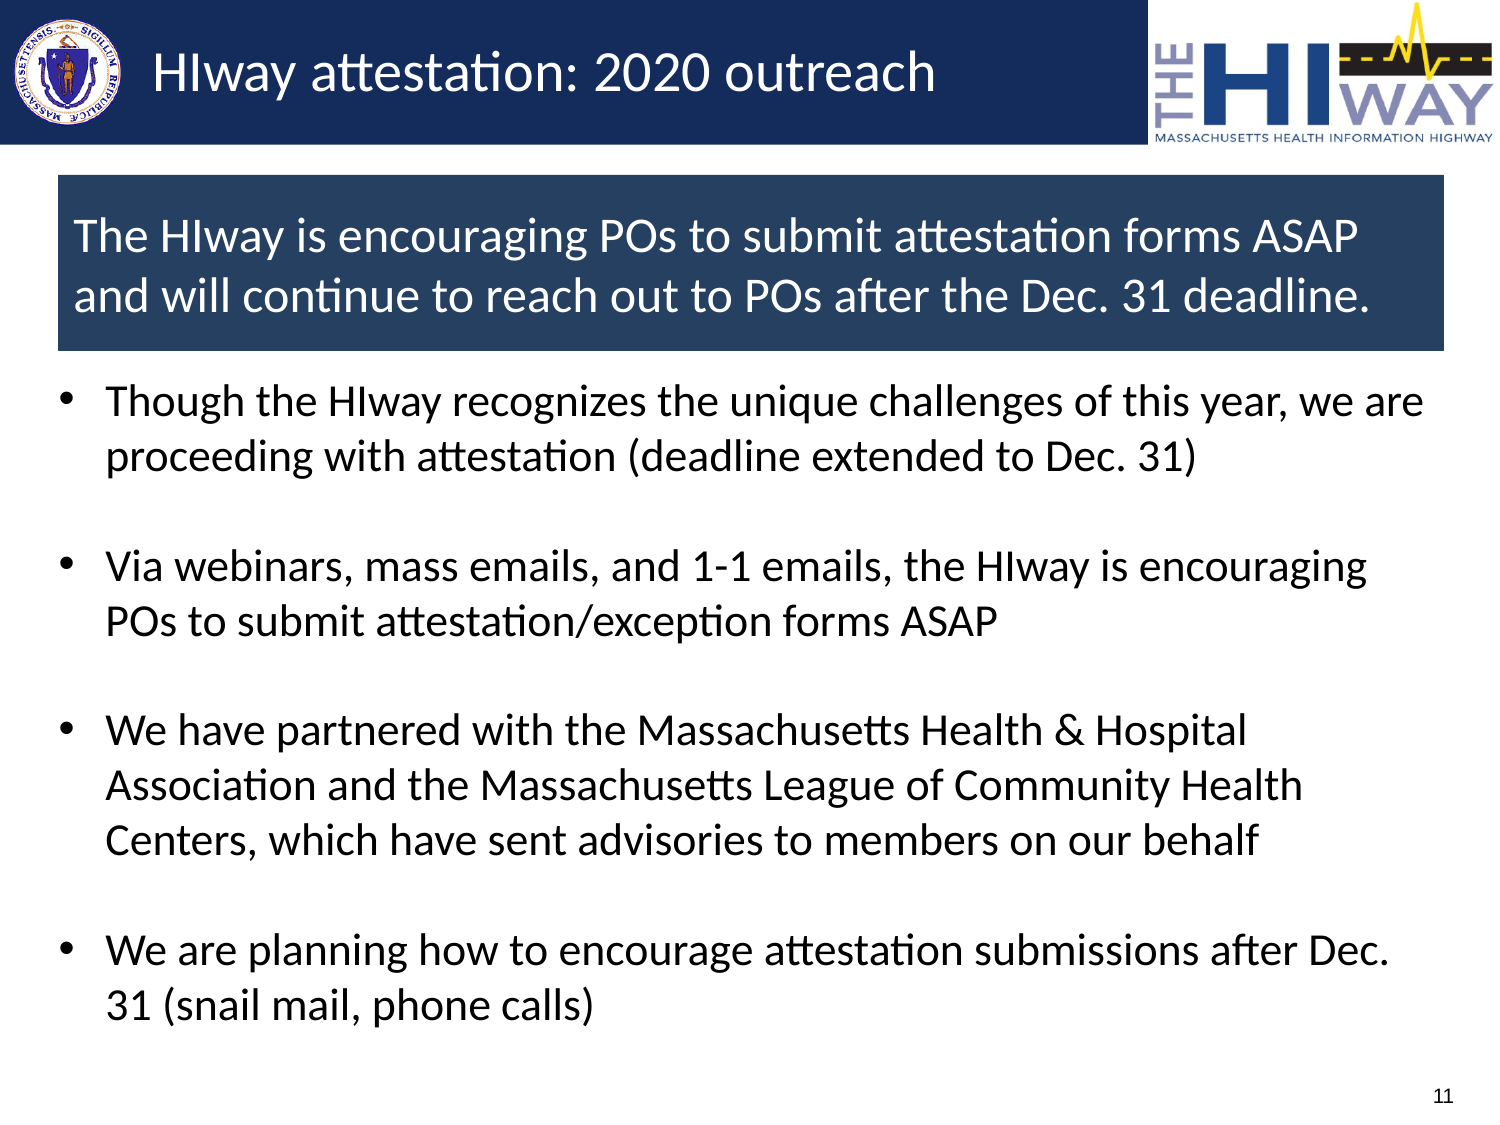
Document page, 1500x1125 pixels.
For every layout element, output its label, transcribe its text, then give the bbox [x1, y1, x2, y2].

title HIway attestation: 2020 outreach [136, 21, 1138, 115]
picture [5, 12, 128, 130]
picture [1148, 0, 1500, 145]
text_box The HIway is encouraging POs to submit attestation forms ASAP and will continue to reach out to POs after the Dec. 31 deadline. [58, 174, 1444, 350]
text_box Though the HIway recognizes the unique challenges of this year, we are proceeding with attestation (deadline extended to Dec. 31) Via webinars, mass emails, and 1-1 emails, the HIway is encouraging POs to submit attestation/exception forms ASAP We have partnered with the Massachusetts Health & Hospital Association and the Massachusetts League of Community Health Centers, which have sent advisories to members on our behalf We are planning how to encourage attestation submissions after Dec. 31 (snail mail, phone calls) [43, 362, 1457, 1038]
slide_number 11 [1387, 1074, 1500, 1123]
